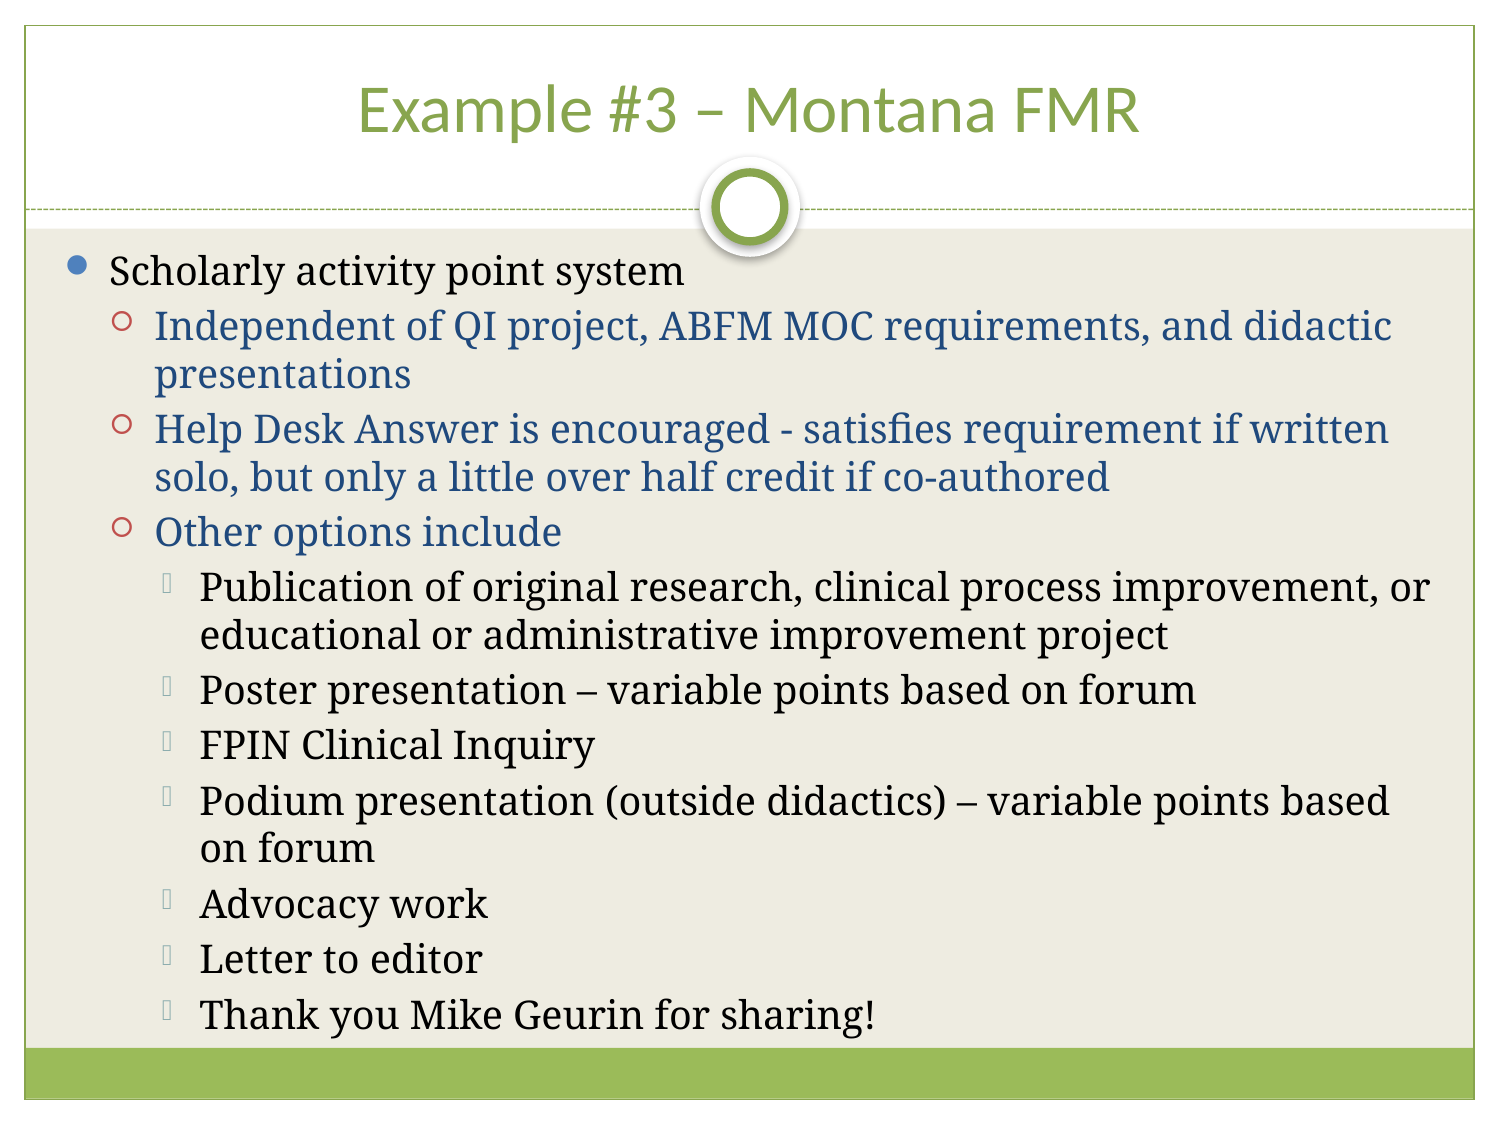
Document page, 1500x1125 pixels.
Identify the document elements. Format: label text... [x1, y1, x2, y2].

title Example #3 – Montana FMR [49, 74, 1450, 200]
list Scholarly activity point system Independent of QI project, ABFM MOC requirements, and didactic presentations Help Desk Answer is encouraged - satisfies requirement if written solo, but only a little over half credit if co-authored Other options include Publication of original research, clinical process improvement, or educational or administrative improvement project Poster presentation – variable points based on forum FPIN Clinical Inquiry Podium presentation (outside didactics) – variable points based on forum Advocacy work Letter to editor Thank you Mike Geurin for sharing! [49, 238, 1450, 989]
